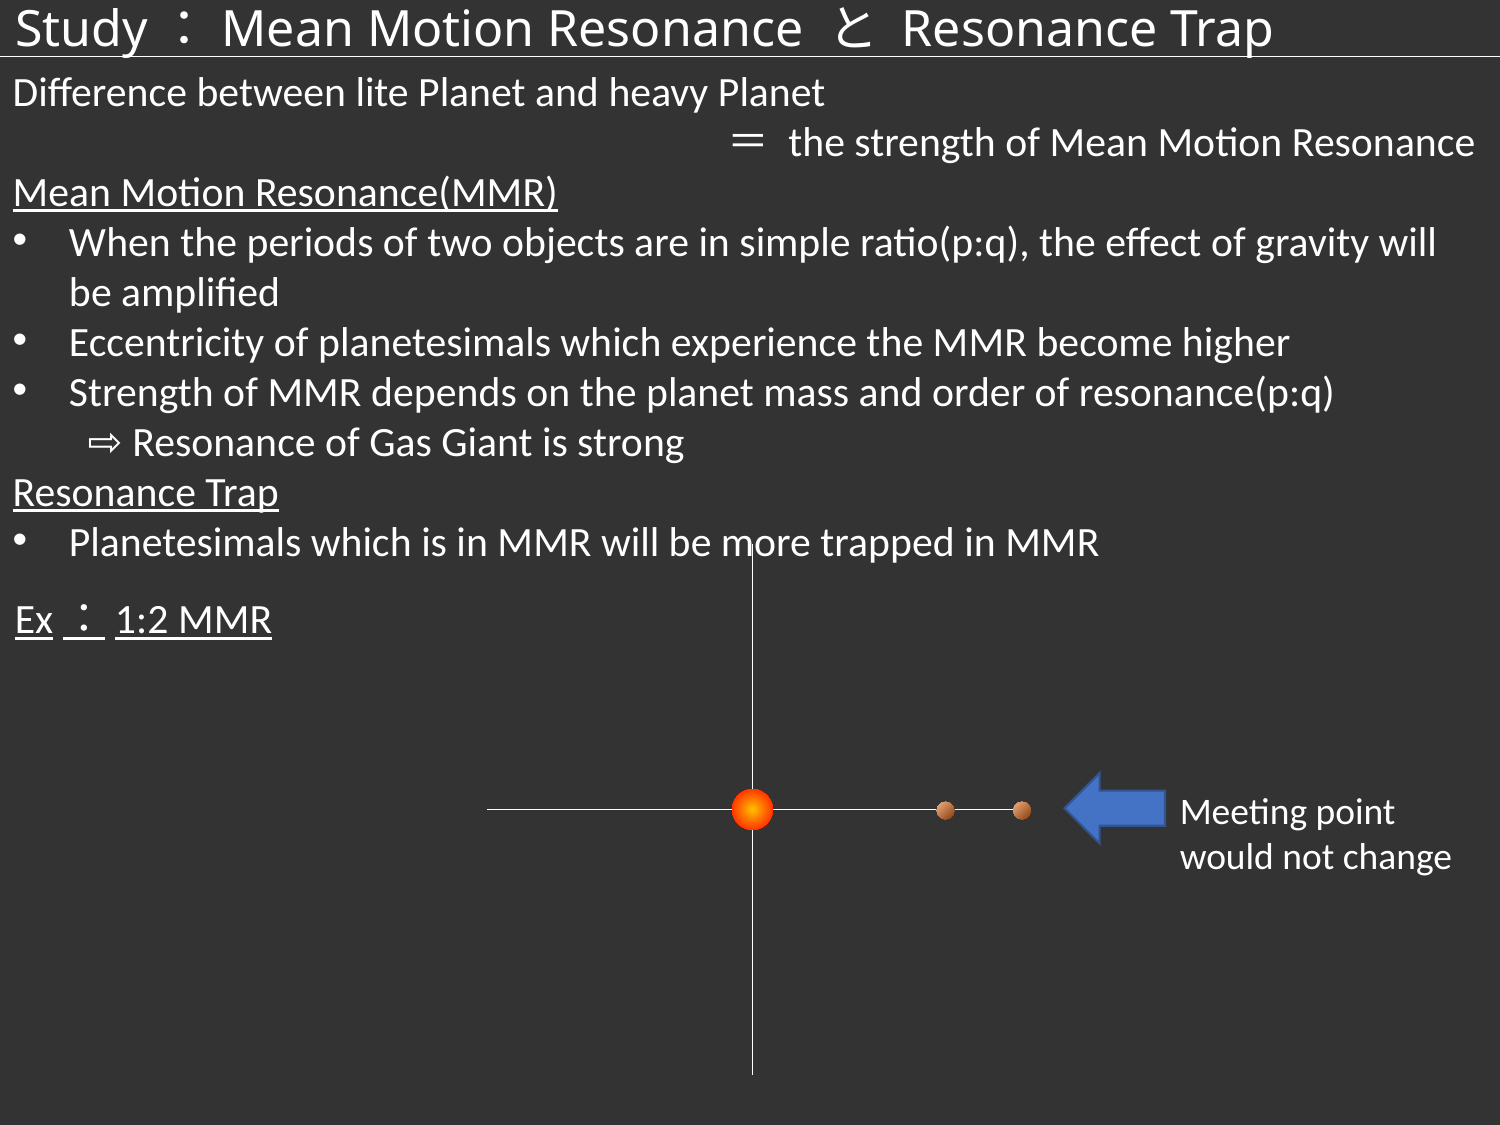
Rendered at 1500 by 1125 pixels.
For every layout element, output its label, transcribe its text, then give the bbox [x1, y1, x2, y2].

text_box Meeting point would not change [1164, 779, 1500, 884]
text_box Ex：1:2 MMR [0, 584, 486, 650]
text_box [486, 543, 1019, 1076]
text_box [1019, 800, 1032, 821]
text_box [1063, 770, 1164, 846]
title Study：Mean Motion Resonance と Resonance Trap [0, 2, 1294, 56]
text_box Difference between lite Planet and heavy Planet ＝ the strength of Mean Motion Resonance Mean Motion Resonance(MMR) When the periods of two objects are in simple ratio(p:q), the effect of gravity will be amplified Eccentricity of planetesimals which experience the MMR become higher Strength of MMR depends on the planet mass and order of resonance(p:q) ⇨ Resonance of Gas Giant is strong Resonance Trap Planetesimals which is in MMR will be more trapped in MMR [0, 57, 1500, 572]
